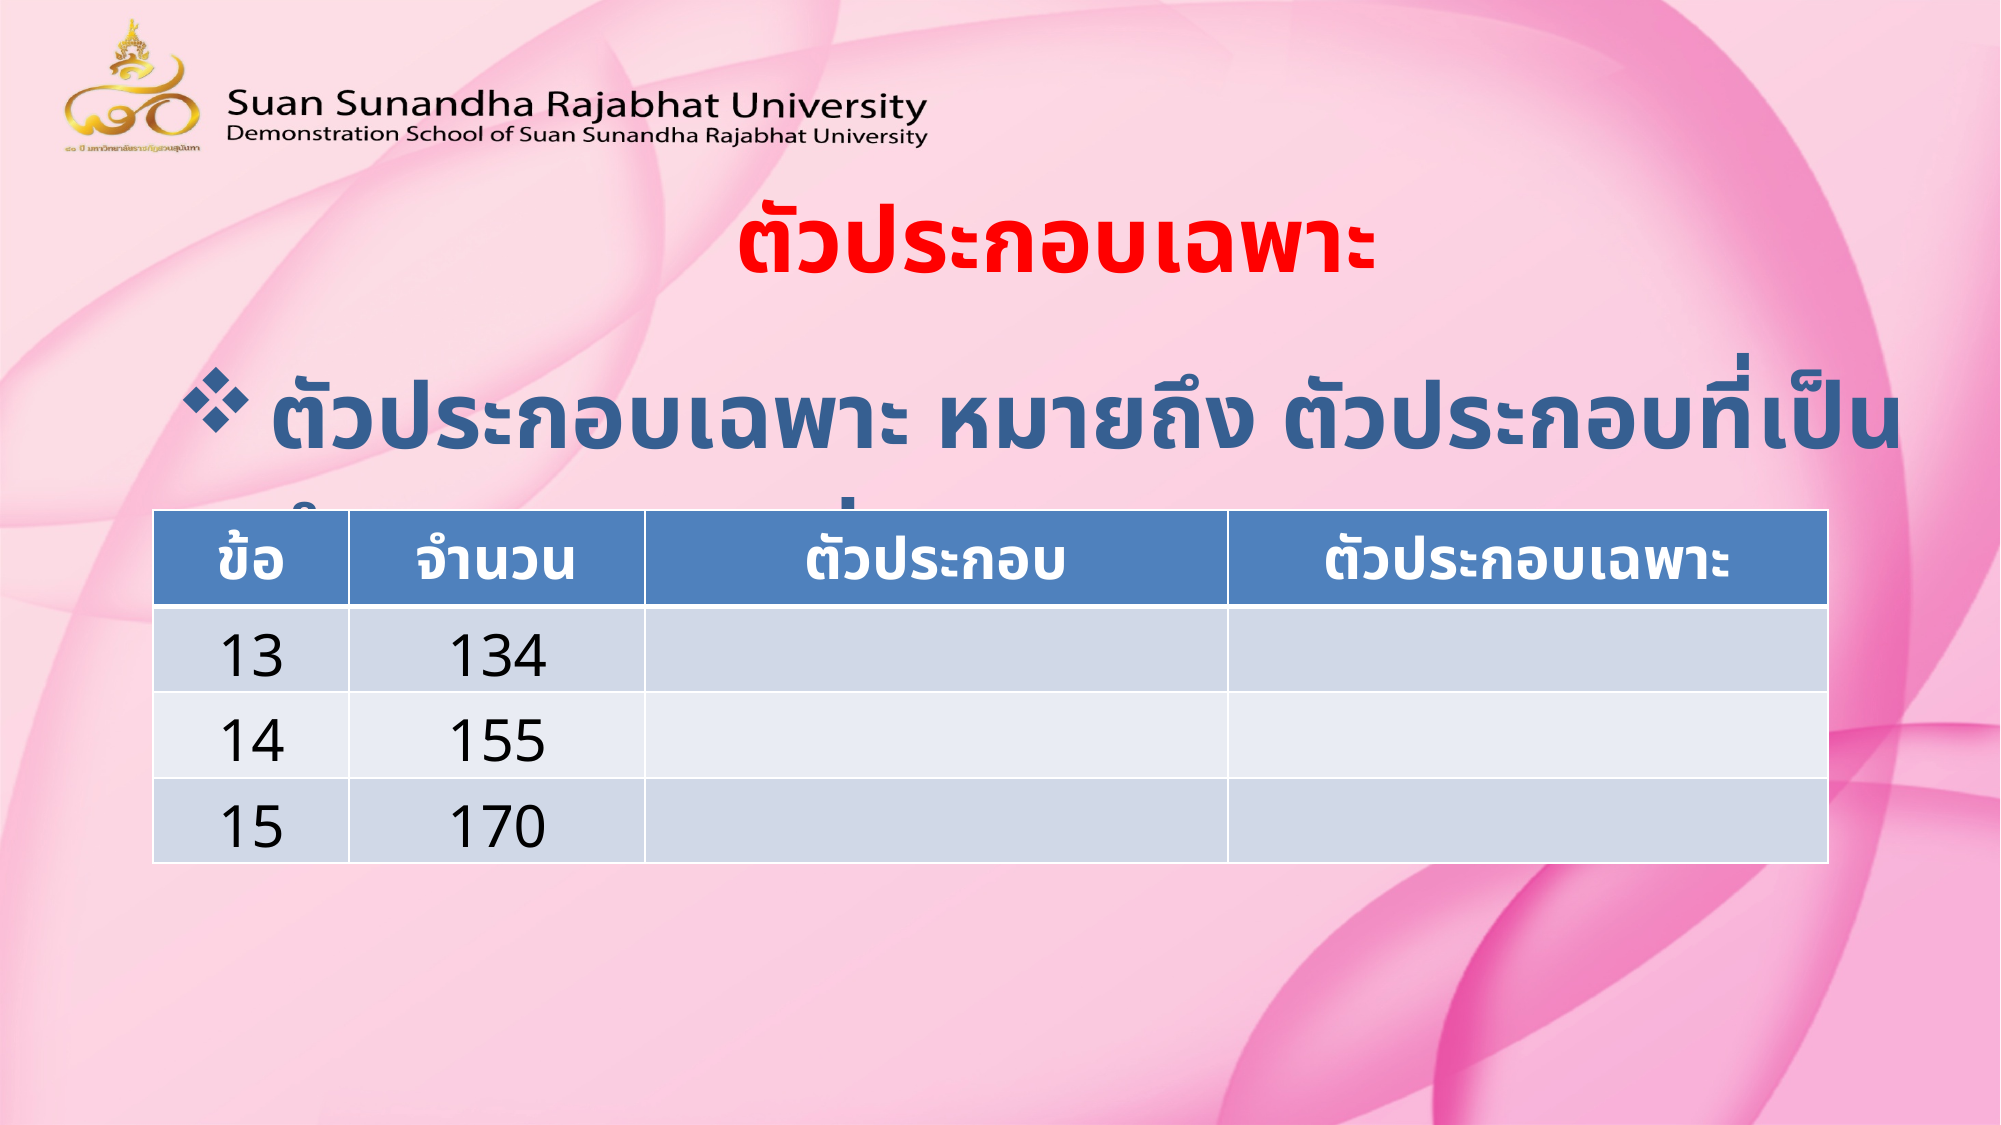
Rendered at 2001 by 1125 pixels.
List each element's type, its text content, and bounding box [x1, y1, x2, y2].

table_cell [646, 693, 1227, 777]
table_cell [646, 609, 1227, 691]
picture [0, 0, 2001, 1125]
table_cell 15 [154, 779, 348, 862]
table_cell 155 [350, 693, 644, 777]
table_cell [1229, 609, 1827, 691]
table_cell 134 [350, 609, 644, 691]
table_header จำนวน [350, 511, 644, 604]
table_cell [1229, 779, 1827, 862]
table_cell 13 [154, 609, 348, 691]
table_header ข้อ [154, 511, 348, 604]
table_cell 170 [350, 779, 644, 862]
text_box ตัวประกอบเฉพาะ ตัวประกอบเฉพาะ หมายถึง ตัวประกอบที่เป็นจำนวนเฉพาะ เช่น [160, 173, 1955, 601]
table_header ตัวประกอบเฉพาะ [1229, 511, 1827, 604]
table_cell [646, 779, 1227, 862]
table_header ตัวประกอบ [646, 511, 1227, 604]
table_cell [1229, 693, 1827, 777]
table_cell 14 [154, 693, 348, 777]
